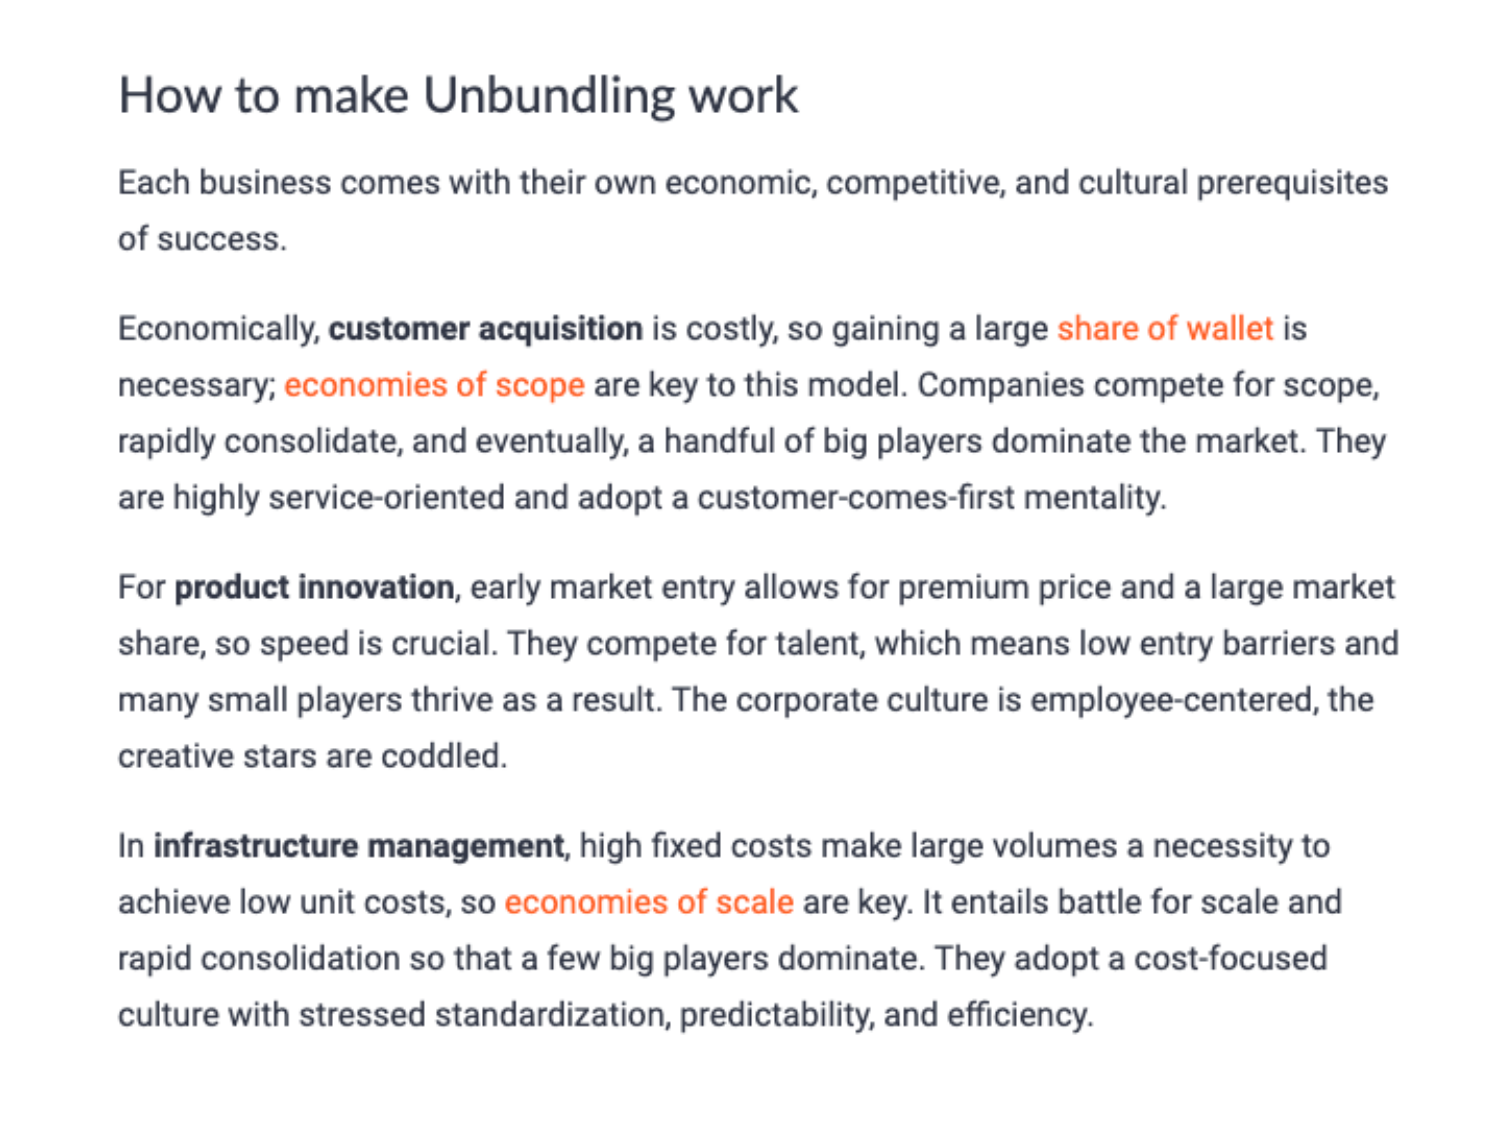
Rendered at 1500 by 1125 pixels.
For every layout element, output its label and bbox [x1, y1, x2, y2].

picture [64, 40, 1436, 1085]
